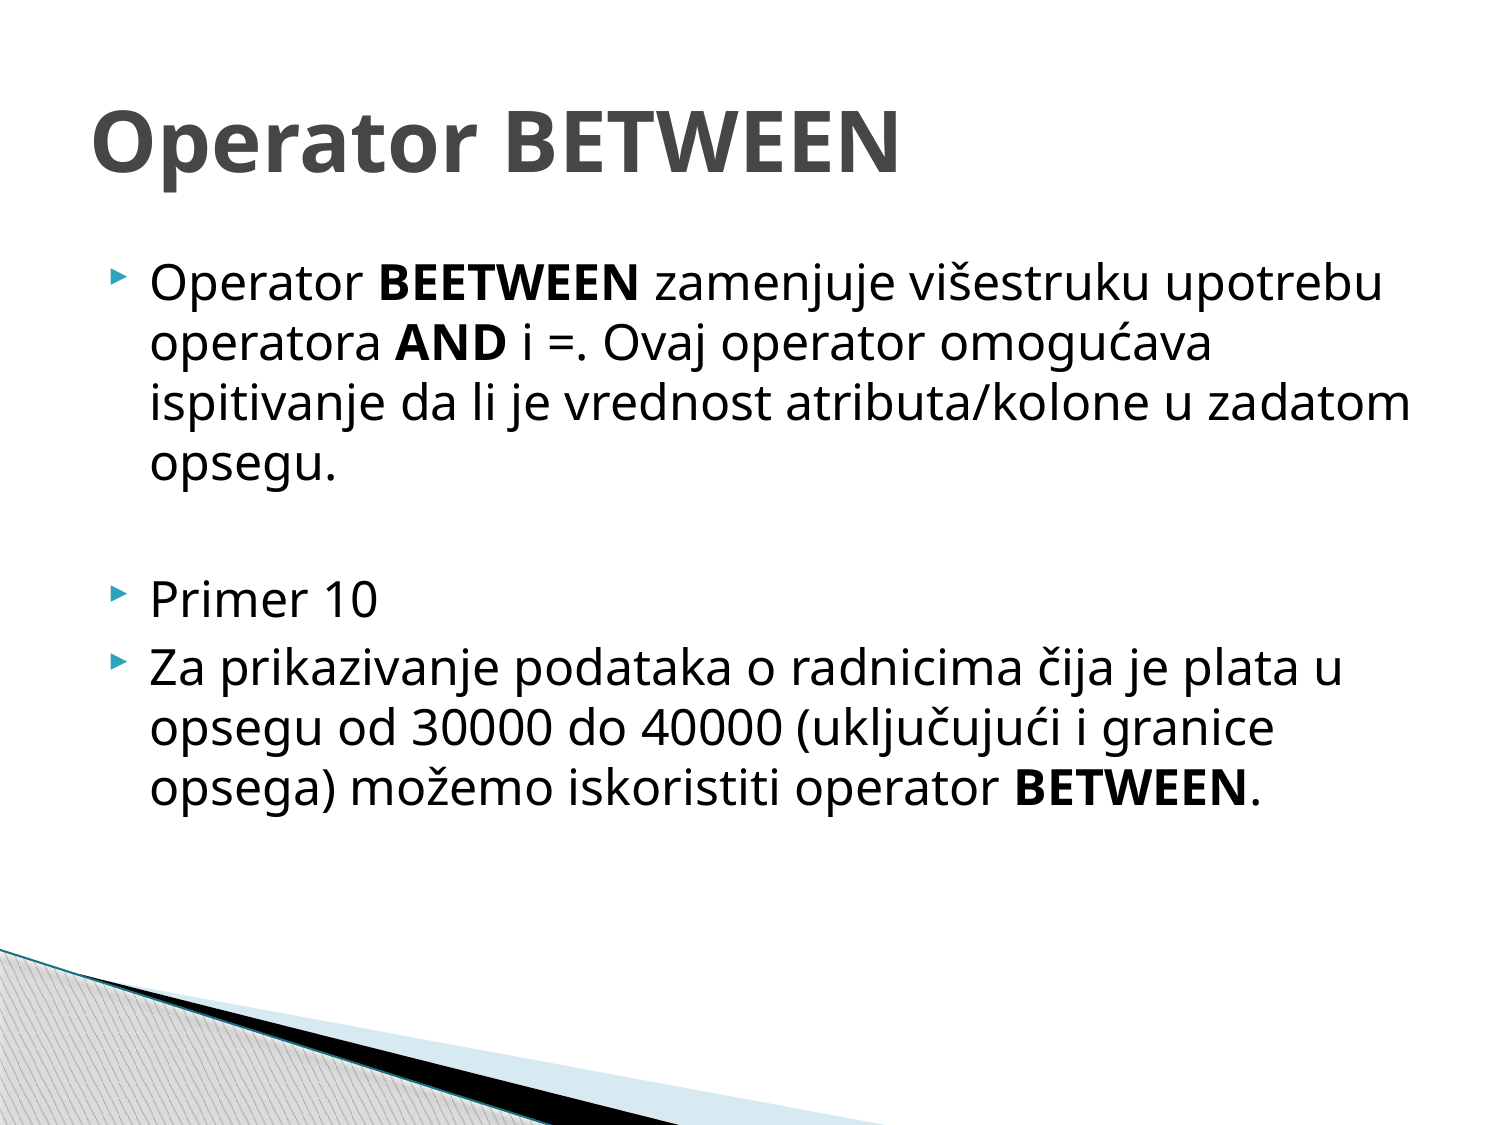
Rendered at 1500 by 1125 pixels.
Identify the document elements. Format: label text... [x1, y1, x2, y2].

list Operator BEETWEEN zamenjuje višestruku upotrebu operatora AND i =. Ovaj operator omogućava ispitivanje da li je vrednost atributa/kolone u zadatom opsegu. Primer 10 Za prikazivanje podataka o radnicima čija je plata u opsegu od 30000 do 40000 (uključujući i granice opsega) možemo iskoristiti operator BETWEEN. [75, 242, 1463, 986]
title Operator BETWEEN [75, 45, 1425, 233]
